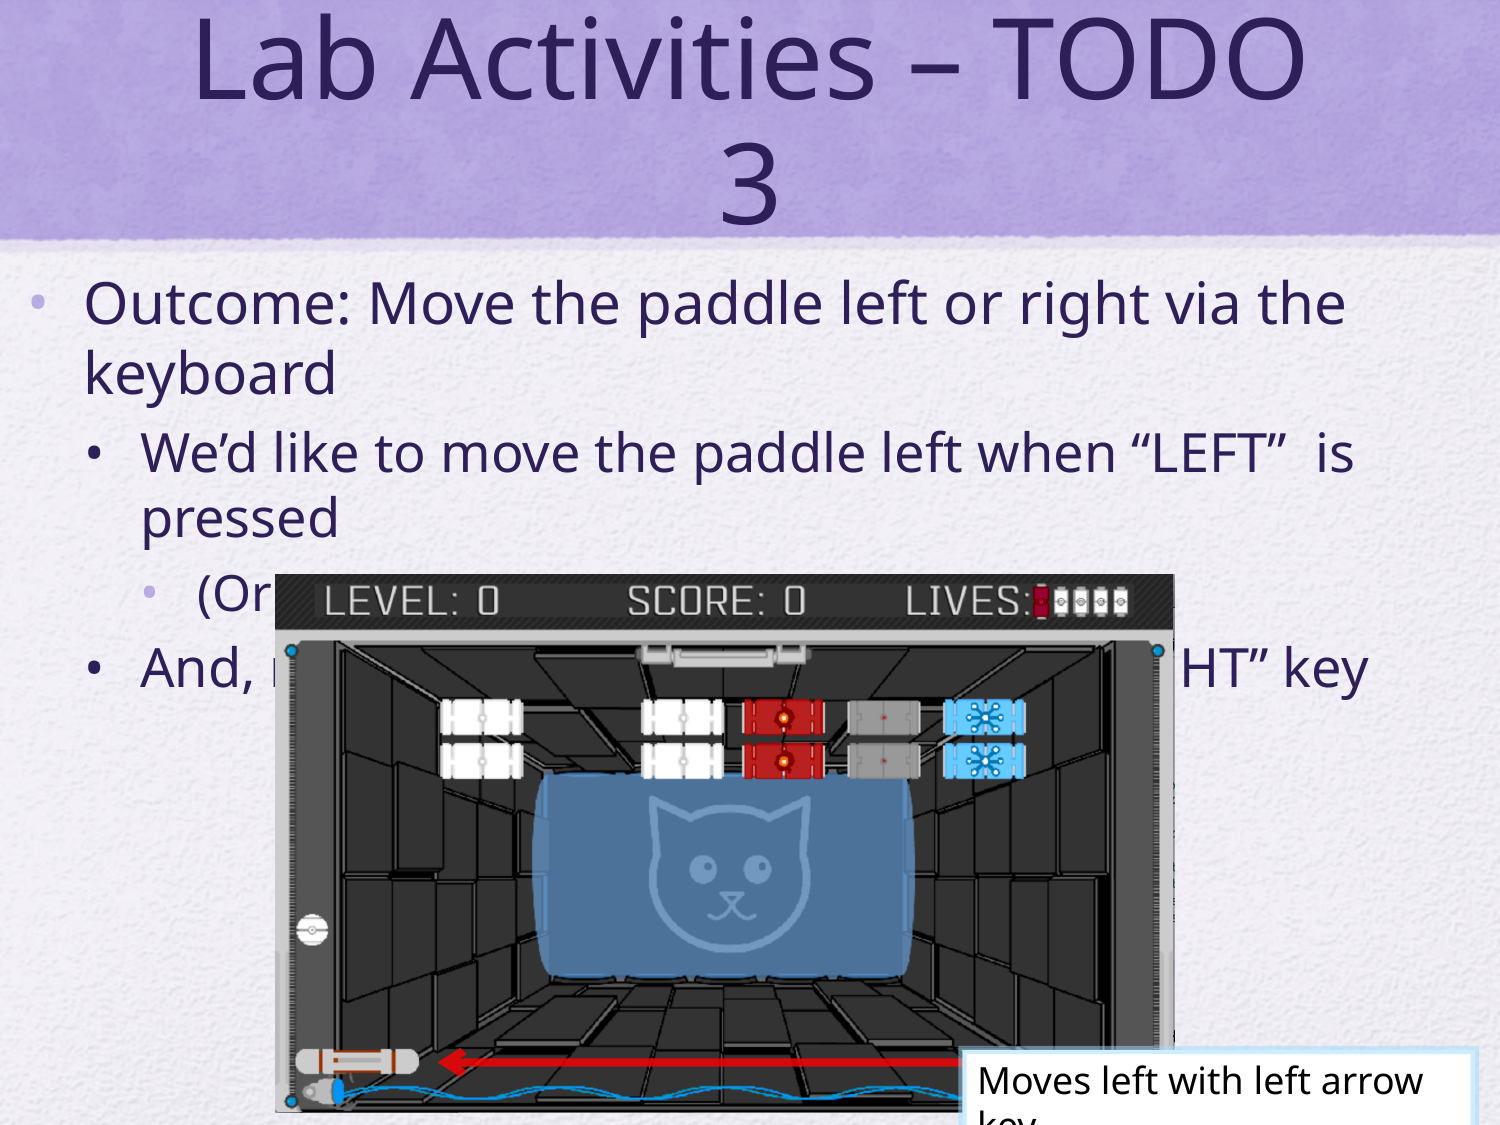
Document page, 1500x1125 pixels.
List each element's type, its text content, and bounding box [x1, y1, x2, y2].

text_box Moves left with left arrow key [1176, 1046, 1479, 1125]
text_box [434, 1059, 1278, 1066]
title Lab Activities – TODO 3 [129, 6, 1372, 239]
list Outcome: Move the paddle left or right via the keyboard We’d like to move the paddle left when “LEFT” is pressed (Or WASD) And, move the paddle right with the “RIGHT” key [12, 258, 1500, 963]
picture [0, 225, 1500, 1125]
